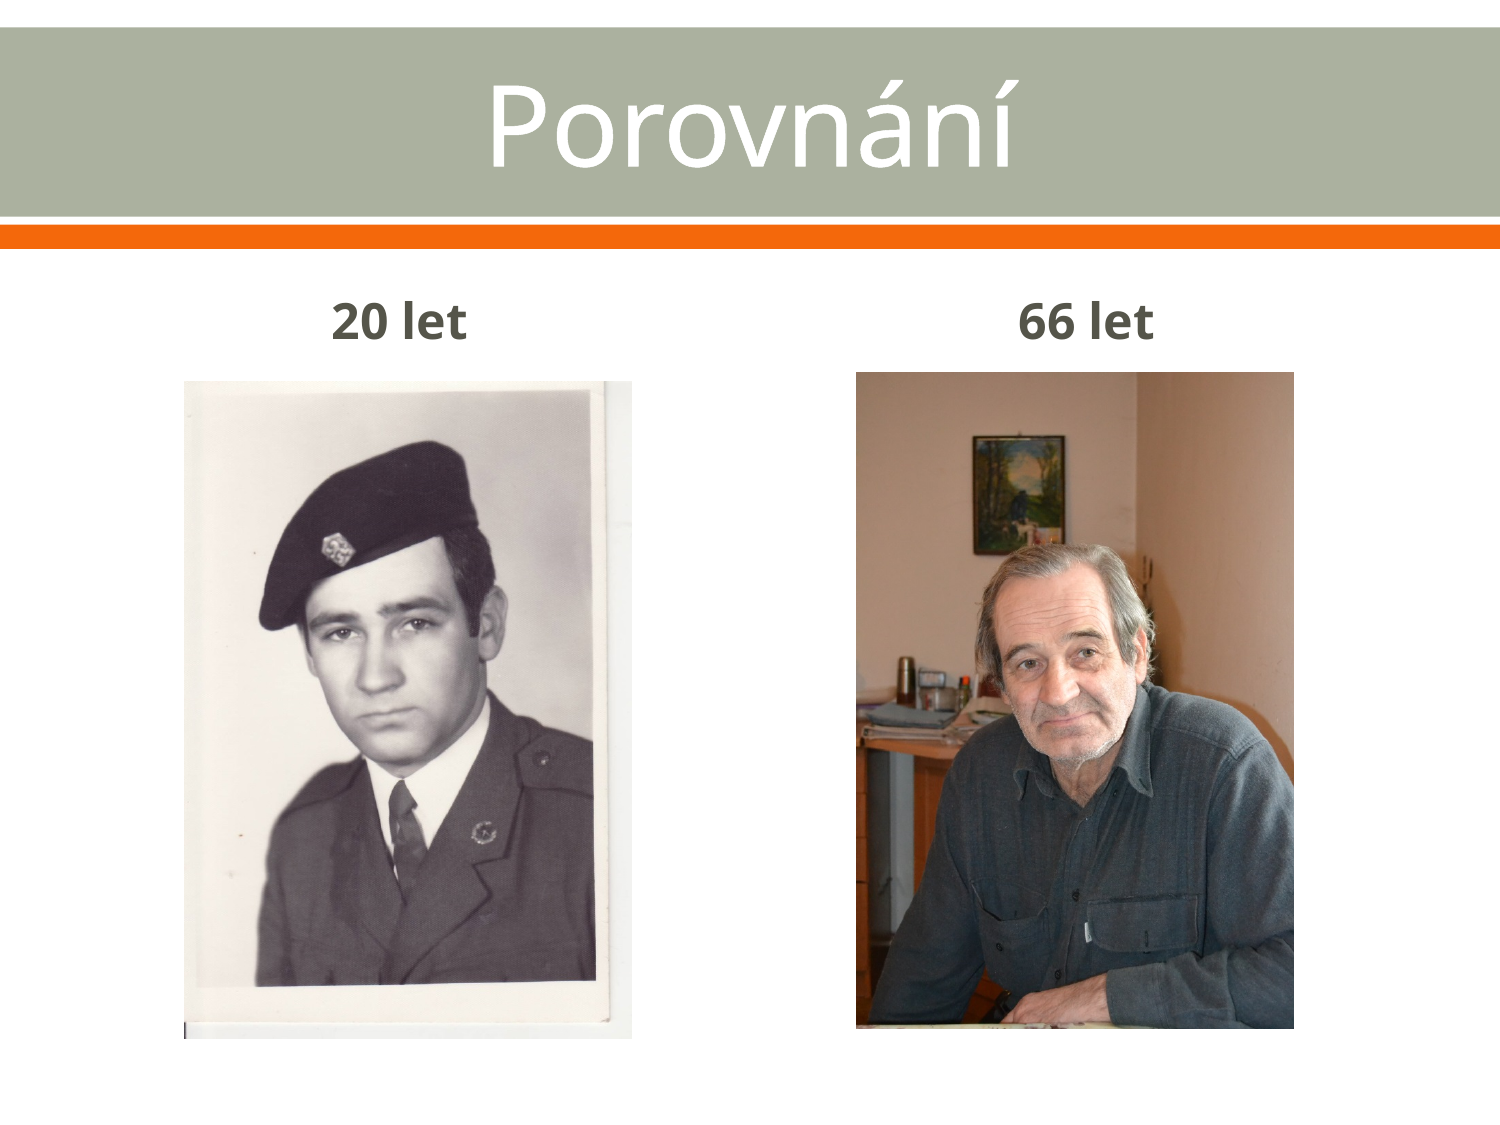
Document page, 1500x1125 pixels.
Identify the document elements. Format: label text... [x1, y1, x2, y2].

list 66 let [761, 251, 1425, 357]
picture [855, 372, 1294, 1029]
list 20 let [75, 251, 738, 357]
picture [184, 380, 633, 1039]
title Porovnání [75, 29, 1425, 213]
